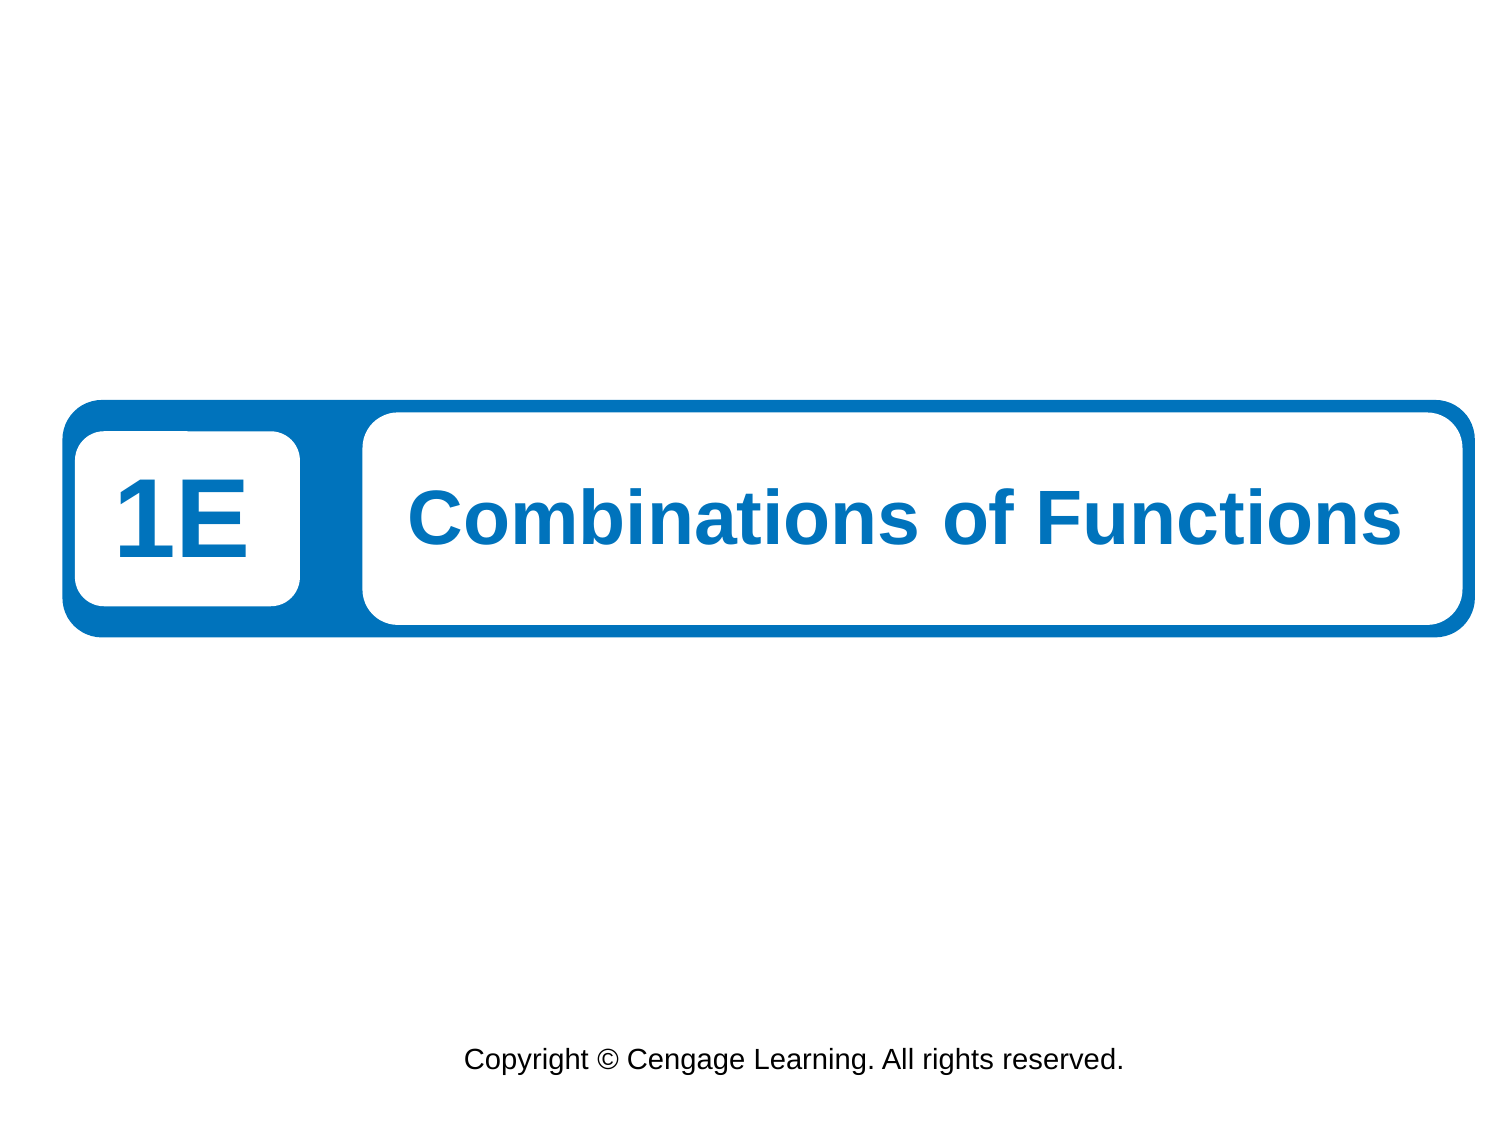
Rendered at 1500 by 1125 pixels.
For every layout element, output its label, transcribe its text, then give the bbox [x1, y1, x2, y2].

text_box [362, 412, 1463, 625]
text_box [62, 399, 1475, 638]
text_box Combinations of Functions [387, 459, 1425, 568]
text_box Copyright © Cengage Learning. All rights reserved. [349, 1024, 1250, 1085]
text_box 1E [88, 437, 275, 588]
text_box [74, 431, 300, 607]
